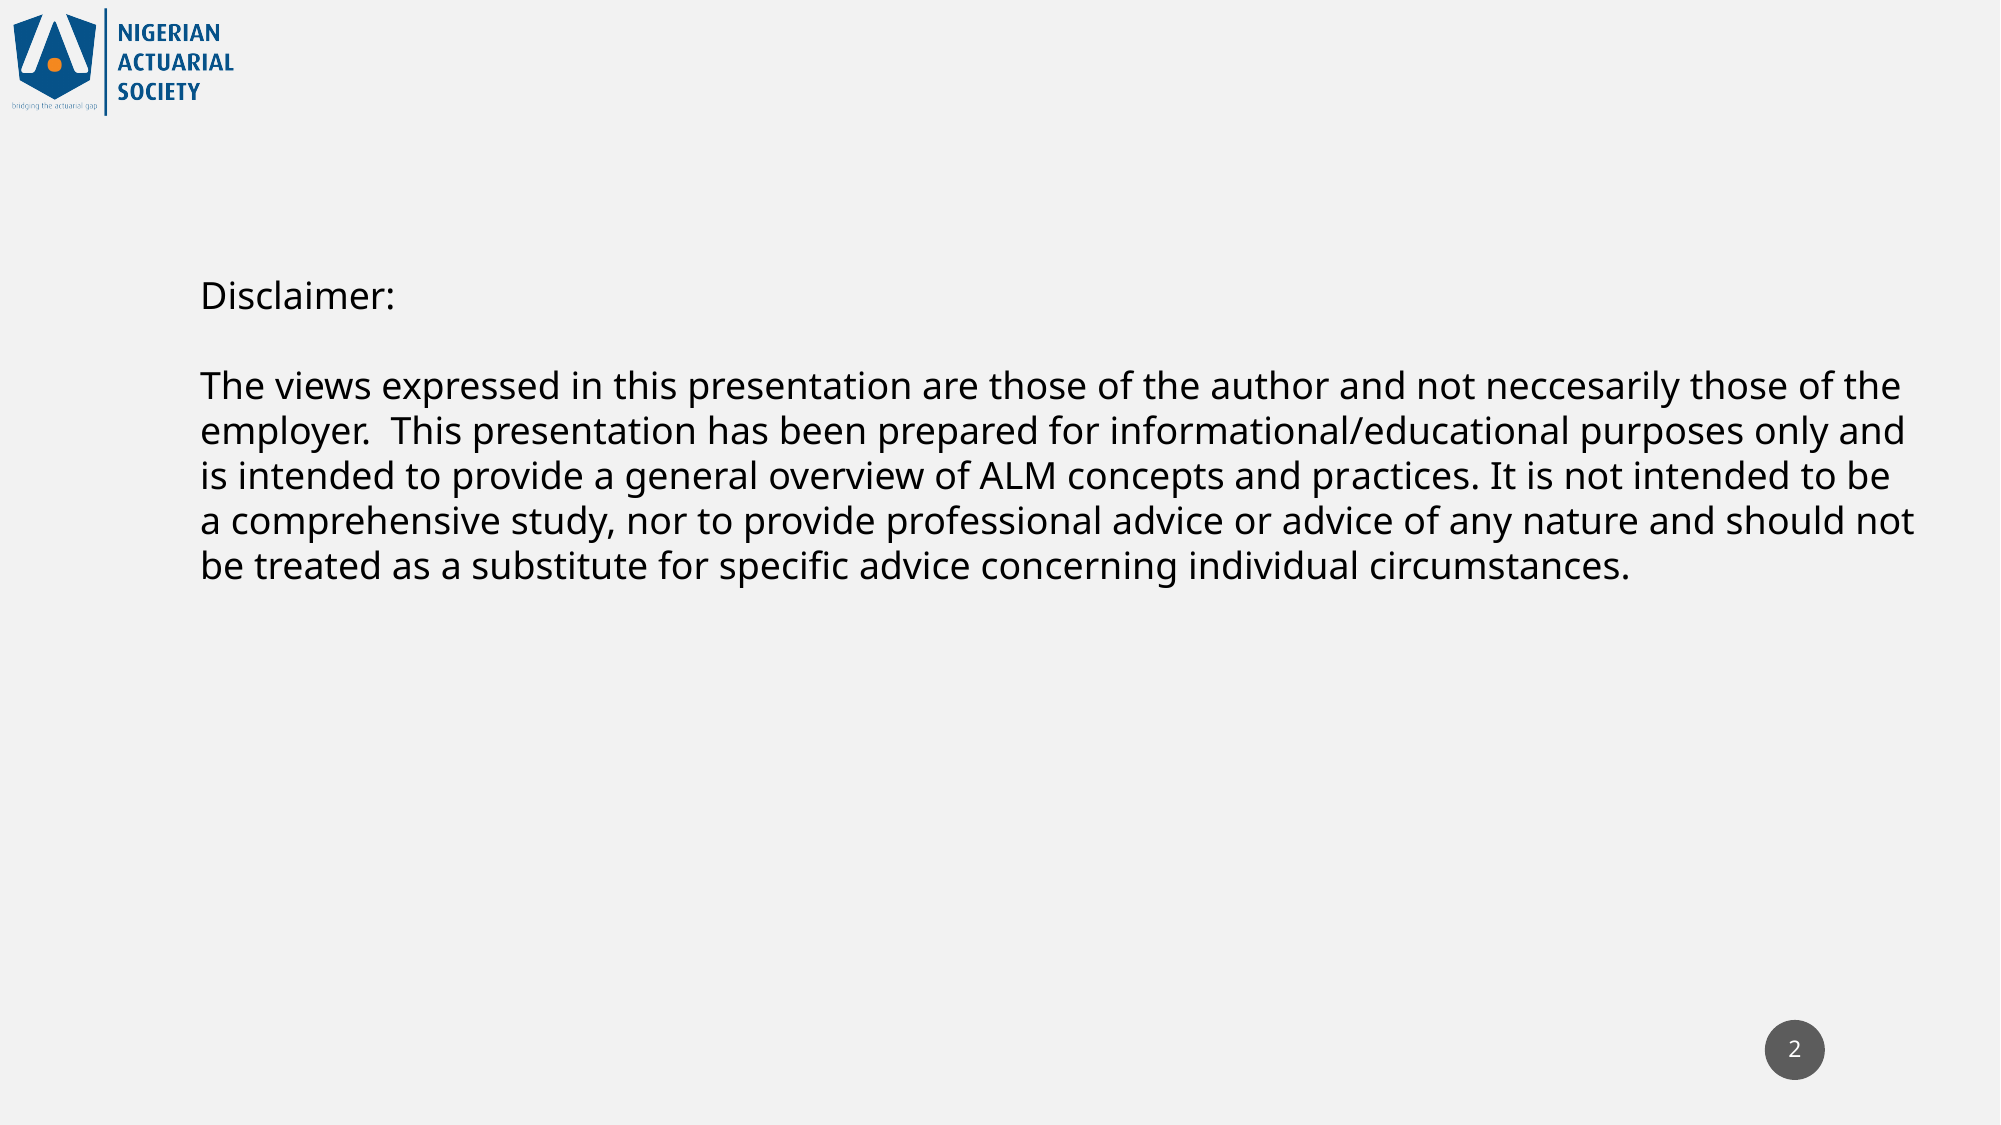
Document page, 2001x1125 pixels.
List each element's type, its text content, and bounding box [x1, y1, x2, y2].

slide_number 2 [1764, 1019, 1825, 1080]
text_box Disclaimer: The views expressed in this presentation are those of the author and not neccesarily those of the employer. This presentation has been prepared for informational/educational purposes only and is intended to provide a general overview of ALM concepts and practices. It is not intended to be a comprehensive study, nor to provide professional advice or advice of any nature and should not be treated as a substitute for specific advice concerning individual circumstances. [185, 264, 1932, 595]
picture [0, 0, 238, 124]
